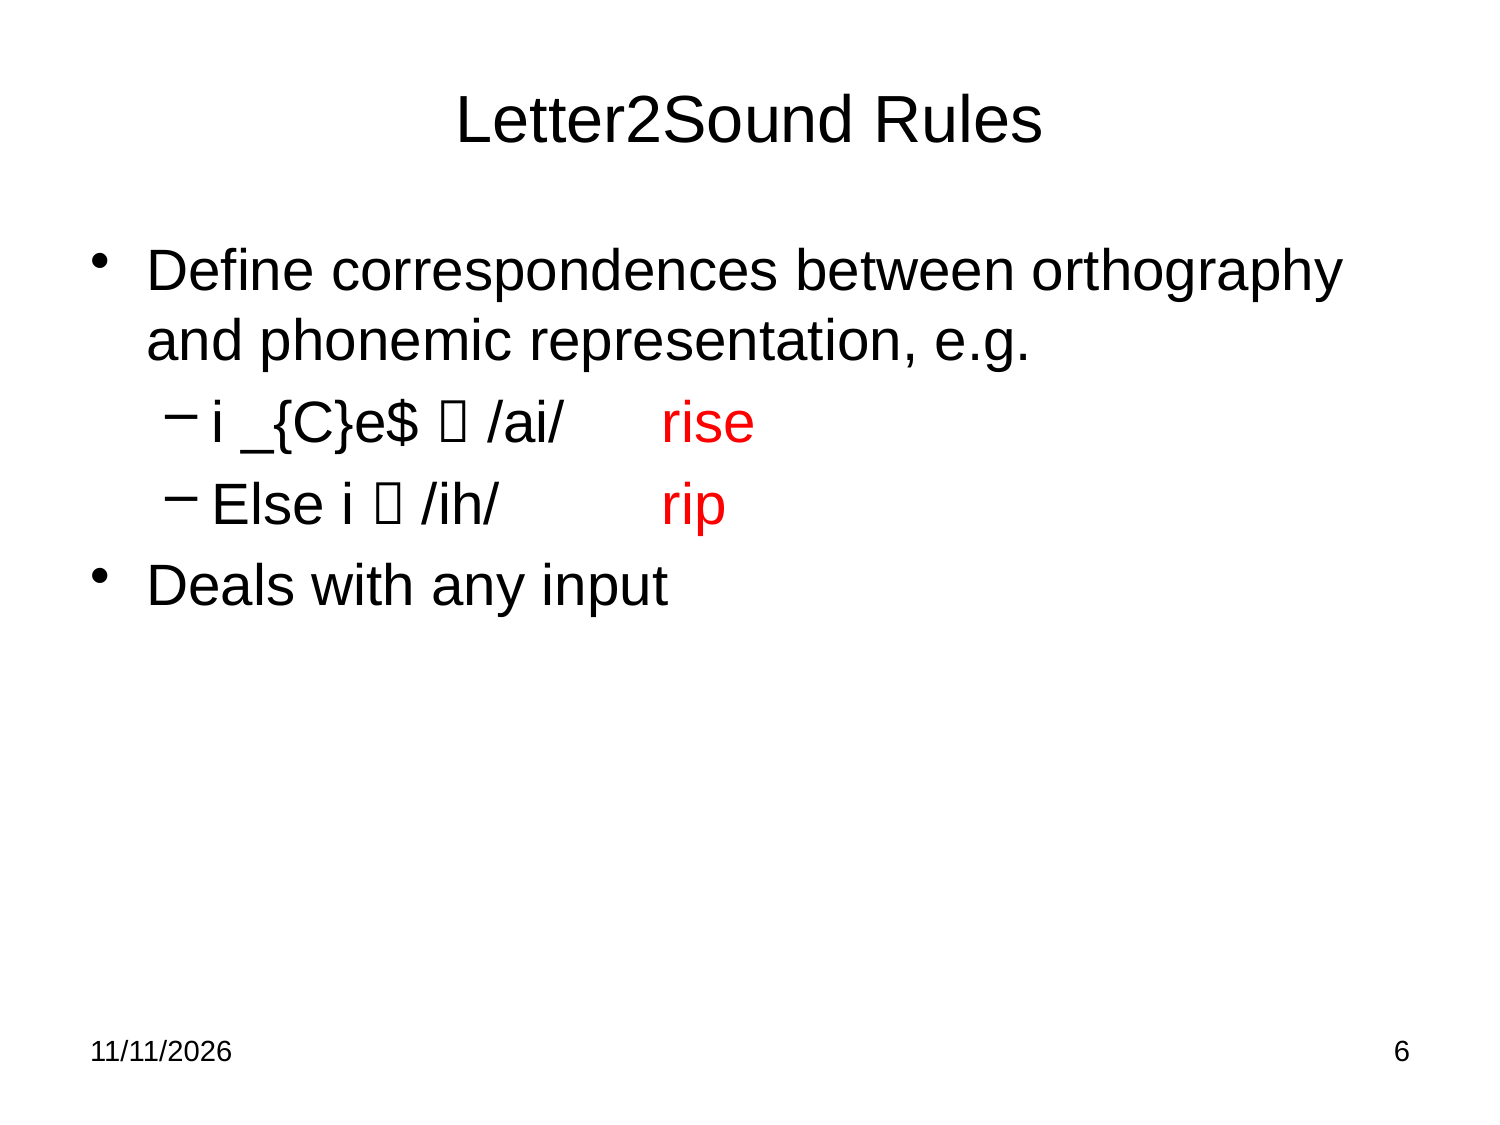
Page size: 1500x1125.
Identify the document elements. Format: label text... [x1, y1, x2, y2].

title Letter2Sound Rules [75, 45, 1425, 188]
list Define correspondences between orthography and phonemic representation, e.g. i _{C}e$  /ai/ rise Else i  /ih/ rip Deals with any input [75, 224, 1425, 1005]
slide_number 6 [1074, 1024, 1425, 1103]
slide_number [75, 1024, 425, 1103]
